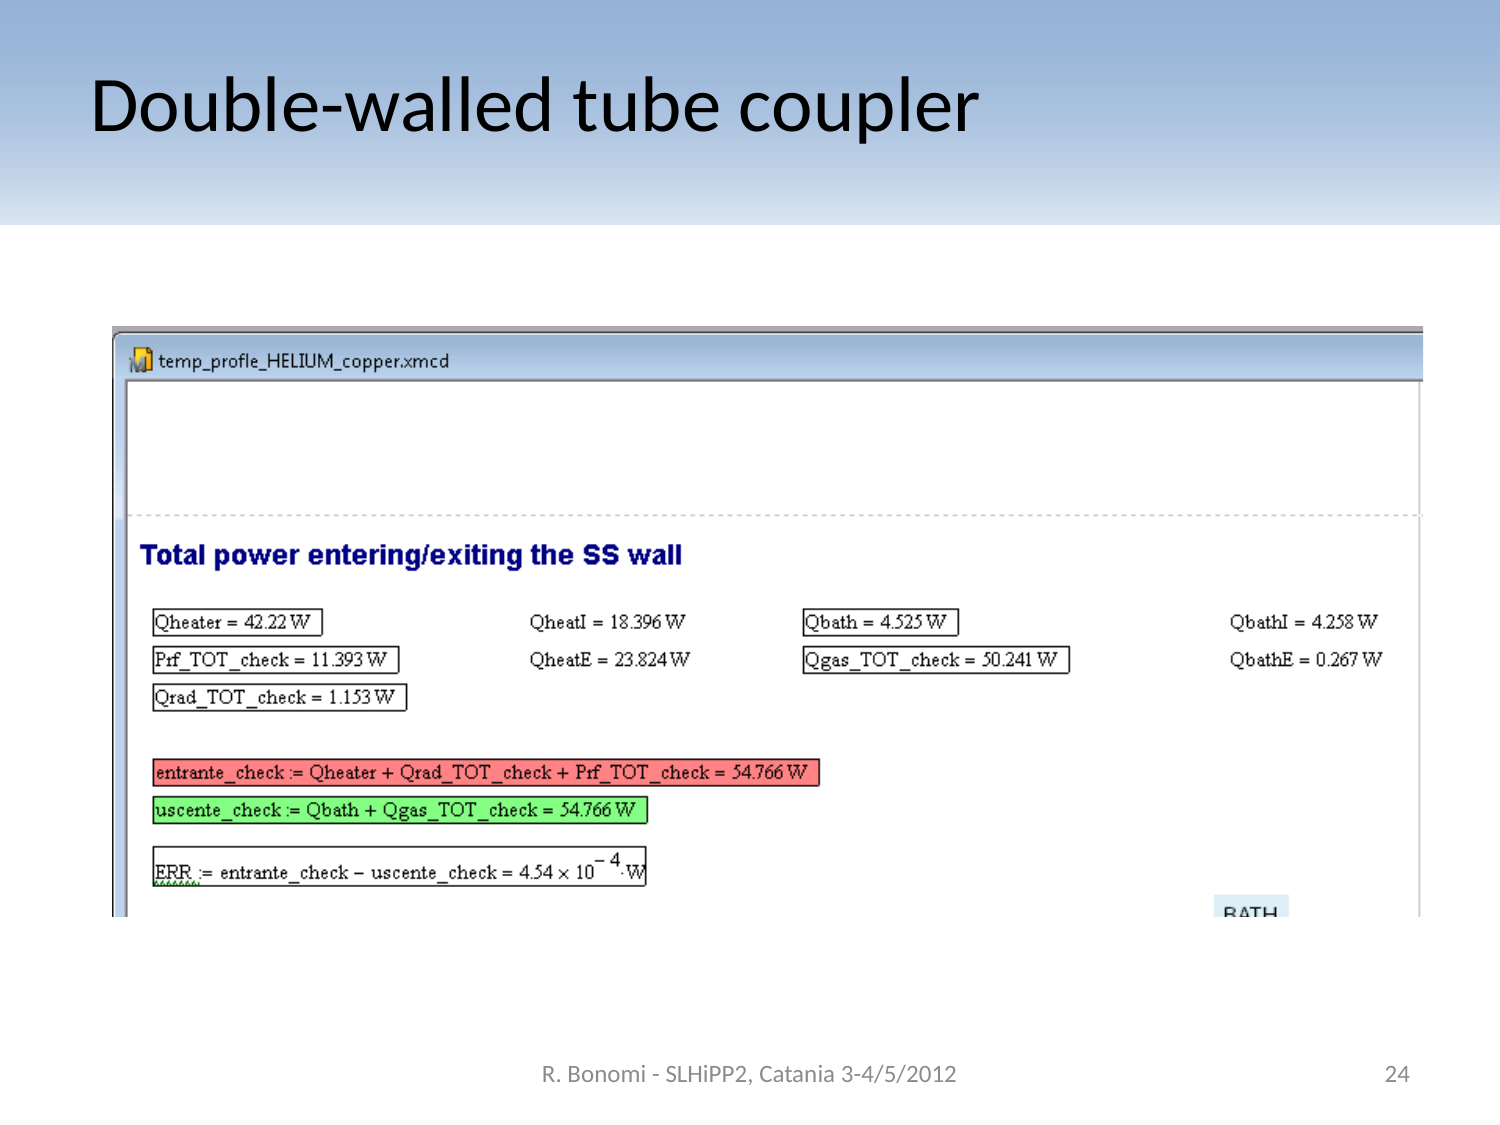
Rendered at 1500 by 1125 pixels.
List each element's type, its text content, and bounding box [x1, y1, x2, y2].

picture [111, 326, 1424, 918]
footer R. Bonomi - SLHiPP2, Catania 3-4/5/2012 [512, 1042, 988, 1103]
title Double-walled tube coupler [75, 45, 1425, 233]
slide_number 24 [1074, 1042, 1425, 1103]
text_box [0, 0, 1500, 226]
